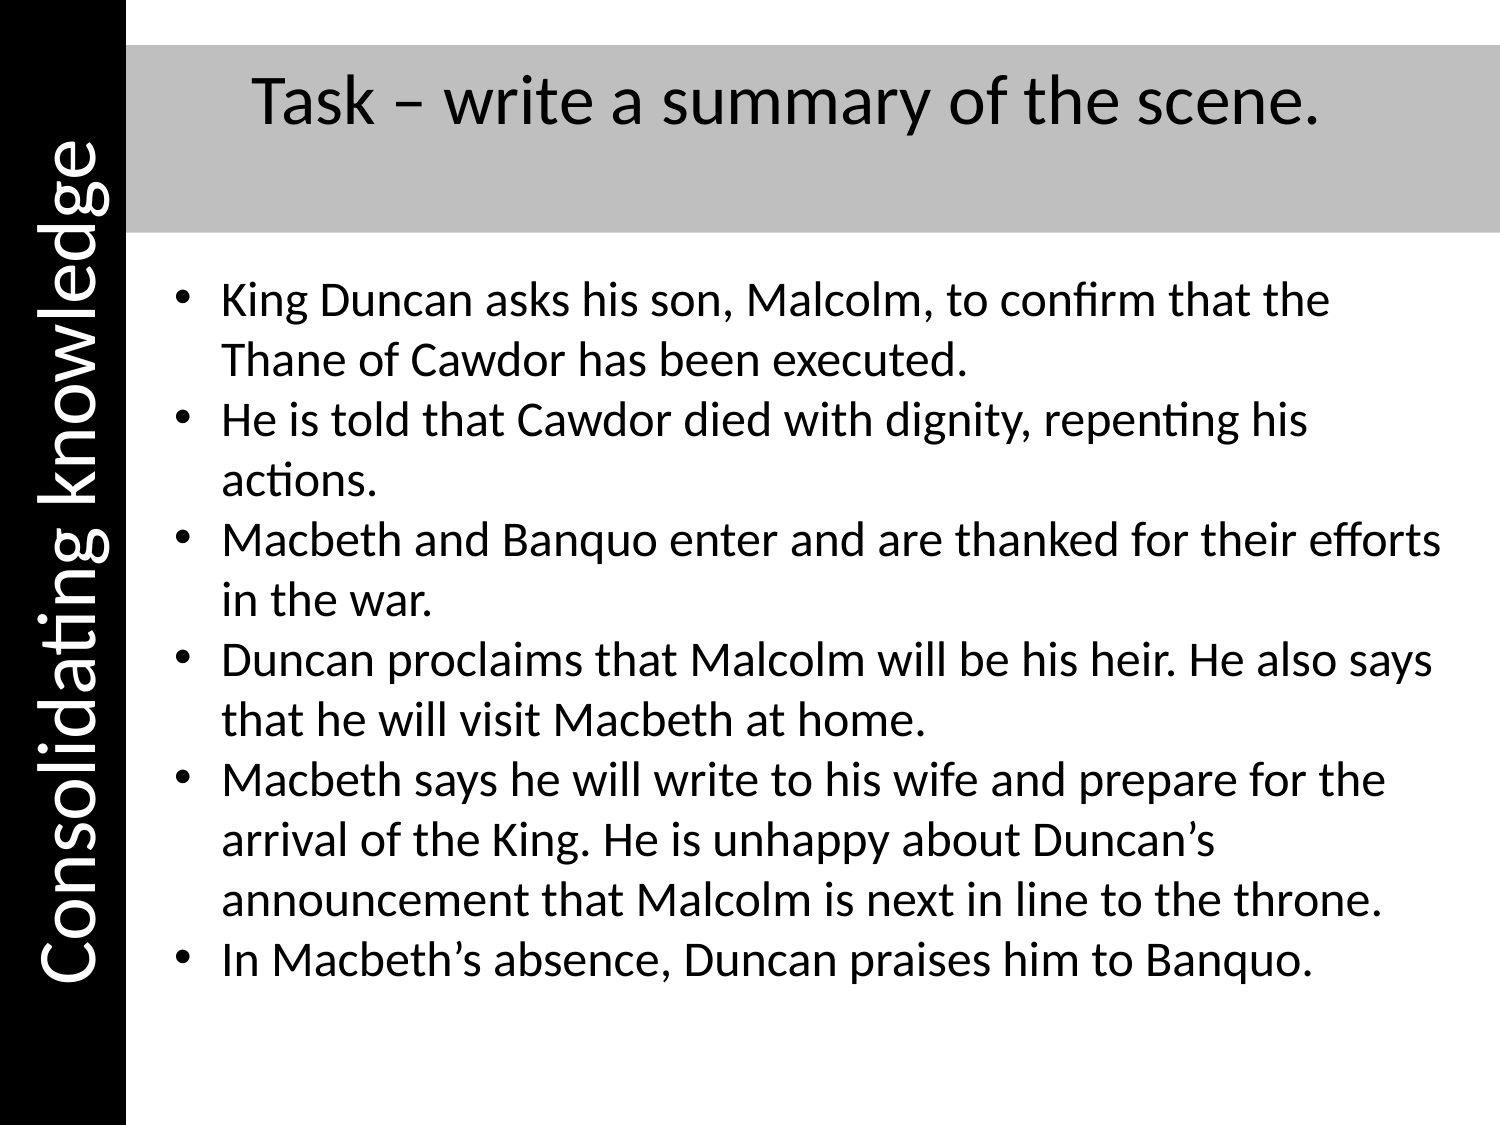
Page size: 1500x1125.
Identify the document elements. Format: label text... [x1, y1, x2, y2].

text_box King Duncan asks his son, Malcolm, to confirm that the Thane of Cawdor has been executed. He is told that Cawdor died with dignity, repenting his actions. Macbeth and Banquo enter and are thanked for their efforts in the war. Duncan proclaims that Malcolm will be his heir. He also says that he will visit Macbeth at home. Macbeth says he will write to his wife and prepare for the arrival of the King. He is unhappy about Duncan’s announcement that Malcolm is next in line to the throne. In Macbeth’s absence, Duncan praises him to Banquo. [159, 259, 1471, 994]
title Task – write a summary of the scene. [126, 45, 1500, 233]
text_box Consolidating knowledge [0, 0, 126, 1125]
